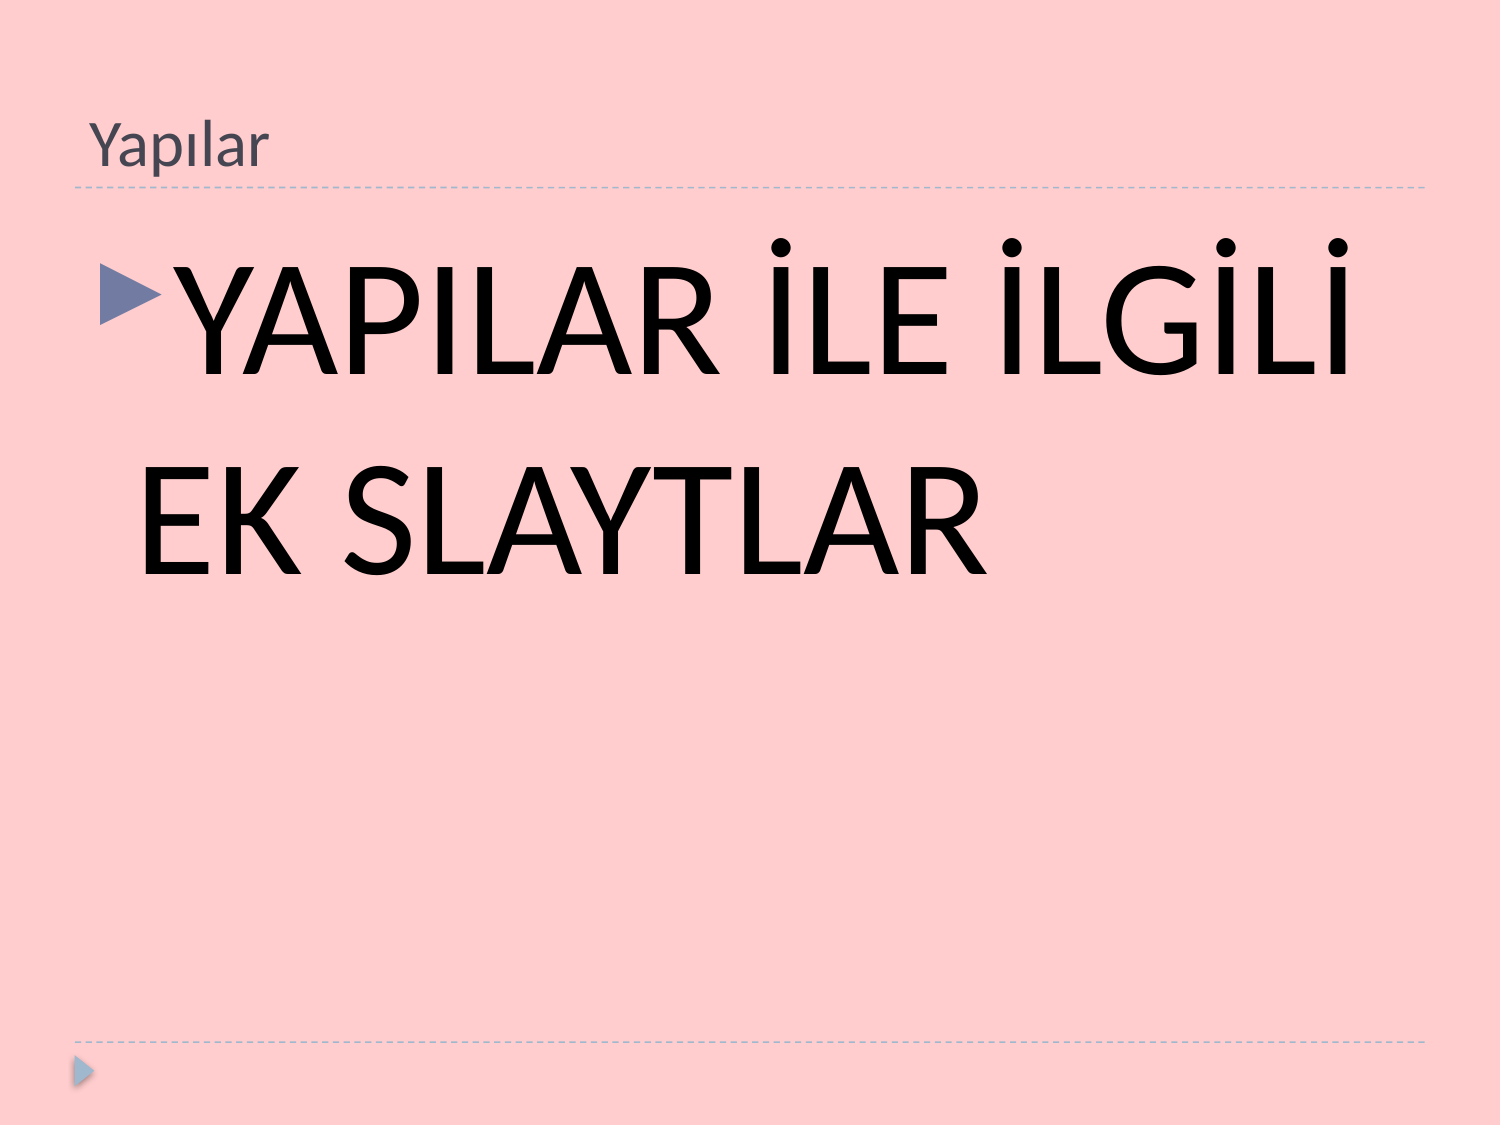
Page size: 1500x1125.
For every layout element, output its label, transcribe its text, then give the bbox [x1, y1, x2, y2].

list YAPILAR İLE İLGİLİ EK SLAYTLAR [75, 200, 1425, 1010]
title Yapılar [75, 24, 1425, 188]
